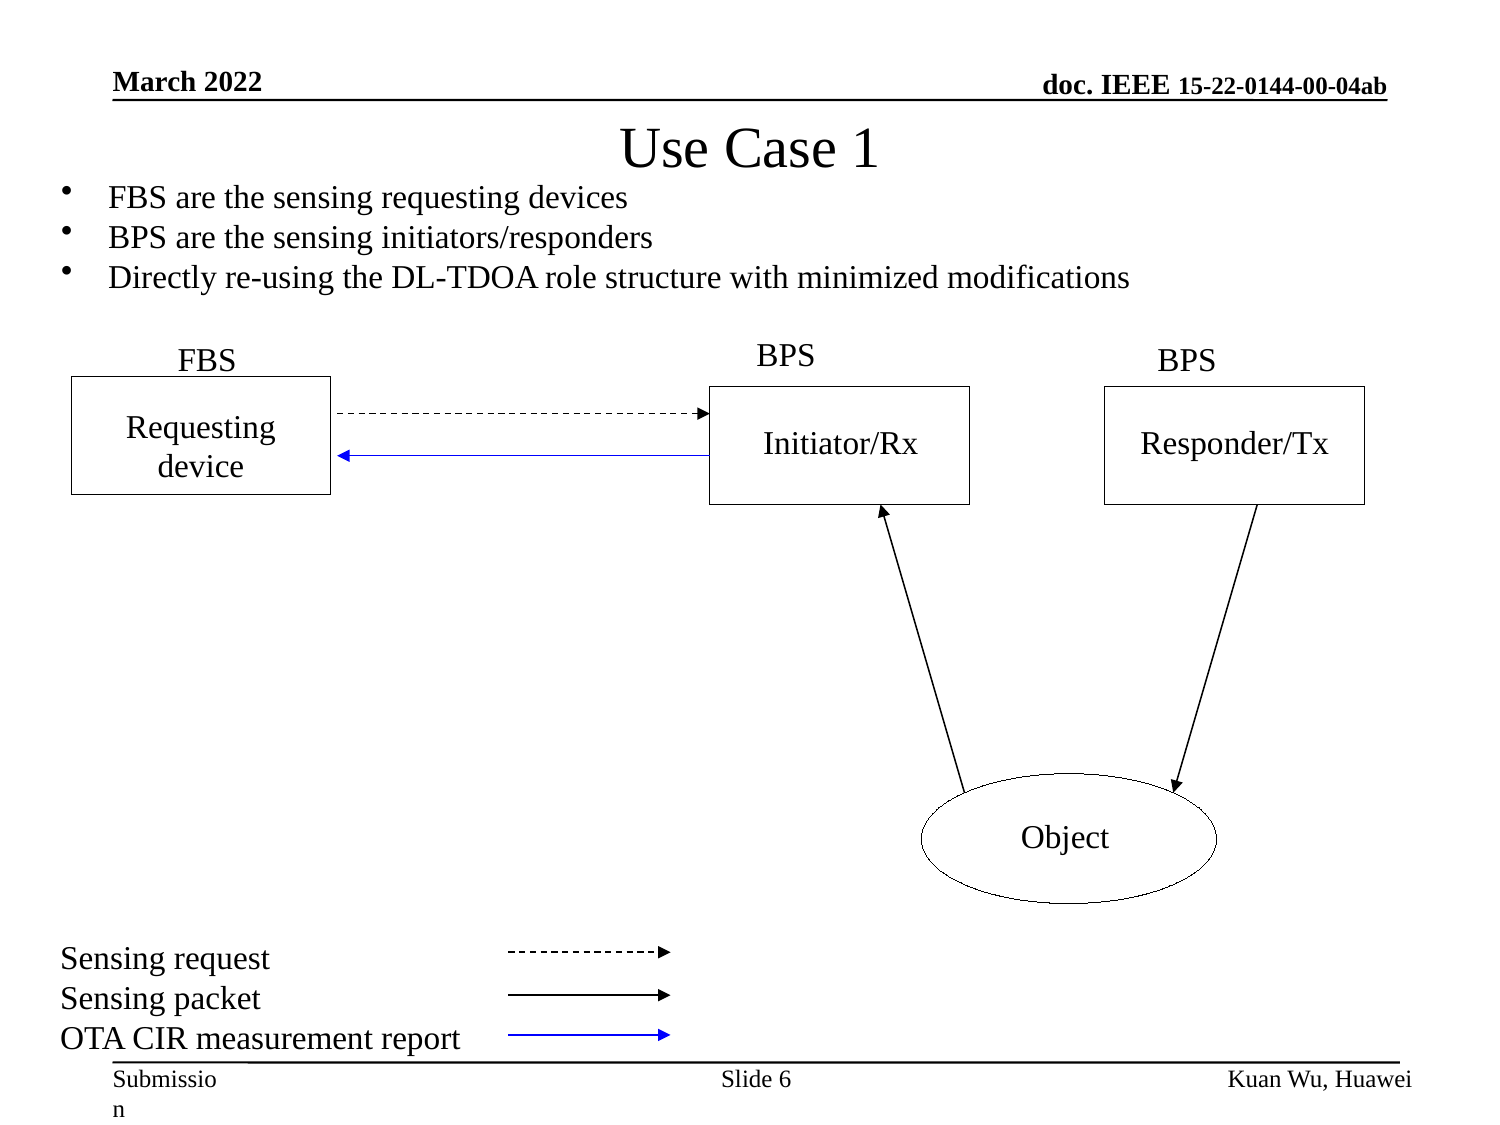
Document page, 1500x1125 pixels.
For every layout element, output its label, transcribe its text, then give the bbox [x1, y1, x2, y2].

text_box Use Case 1 [112, 112, 1388, 175]
text_box Requesting device [82, 397, 320, 492]
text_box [1173, 504, 1258, 793]
text_box Sensing request Sensing packet OTA CIR measurement report [45, 928, 524, 1064]
text_box Responder/Tx [1104, 413, 1365, 469]
text_box [709, 386, 970, 505]
text_box FBS [89, 330, 326, 385]
text_box FBS are the sensing requesting devices BPS are the sensing initiators/responders Directly re-using the DL-TDOA role structure with minimized modifications [0, 174, 1342, 295]
text_box BPS [667, 325, 905, 381]
footer Kuan Wu, Huawei [900, 1062, 1413, 1093]
text_box [921, 773, 1217, 904]
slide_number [112, 62, 375, 98]
text_box Object [947, 808, 1184, 863]
text_box [1104, 386, 1365, 413]
slide_number Slide 6 [712, 1062, 800, 1093]
text_box [71, 376, 331, 495]
text_box [1104, 469, 1365, 505]
text_box BPS [1068, 330, 1306, 385]
text_box Initiator/Rx [722, 413, 959, 469]
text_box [880, 504, 965, 793]
